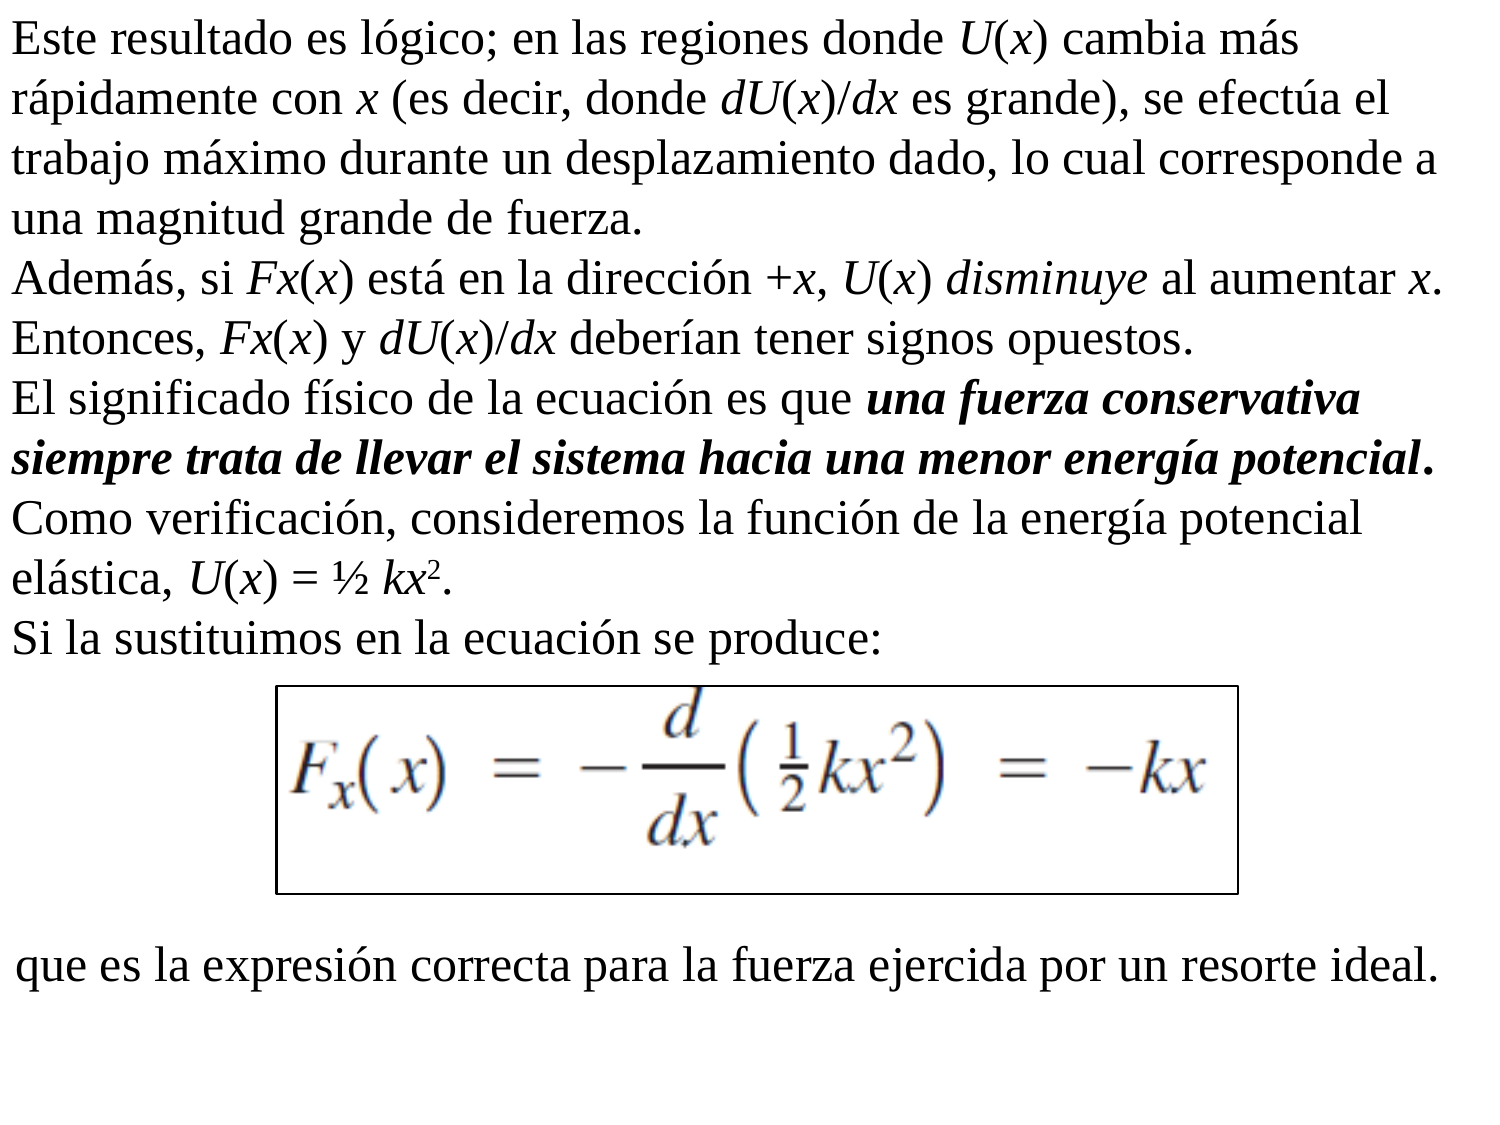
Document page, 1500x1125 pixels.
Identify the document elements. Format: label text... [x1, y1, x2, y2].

text_box que es la expresión correcta para la fuerza ejercida por un resorte ideal. [0, 923, 1500, 999]
picture [277, 686, 1238, 894]
text_box Este resultado es lógico; en las regiones donde U(x) cambia más rápidamente con x (es decir, donde dU(x)/dx es grande), se efectúa el trabajo máximo durante un desplazamiento dado, lo cual corresponde a una magnitud grande de fuerza. Además, si Fx(x) está en la dirección +x, U(x) disminuye al aumentar x. Entonces, Fx(x) y dU(x)/dx deberían tener signos opuestos. El significado físico de la ecuación es que una fuerza conservativa siempre trata de llevar el sistema hacia una menor energía potencial. Como verificación, consideremos la función de la energía potencial elástica, U(x) = ½ kx2. Si la sustituimos en la ecuación se produce: [0, 0, 1500, 673]
